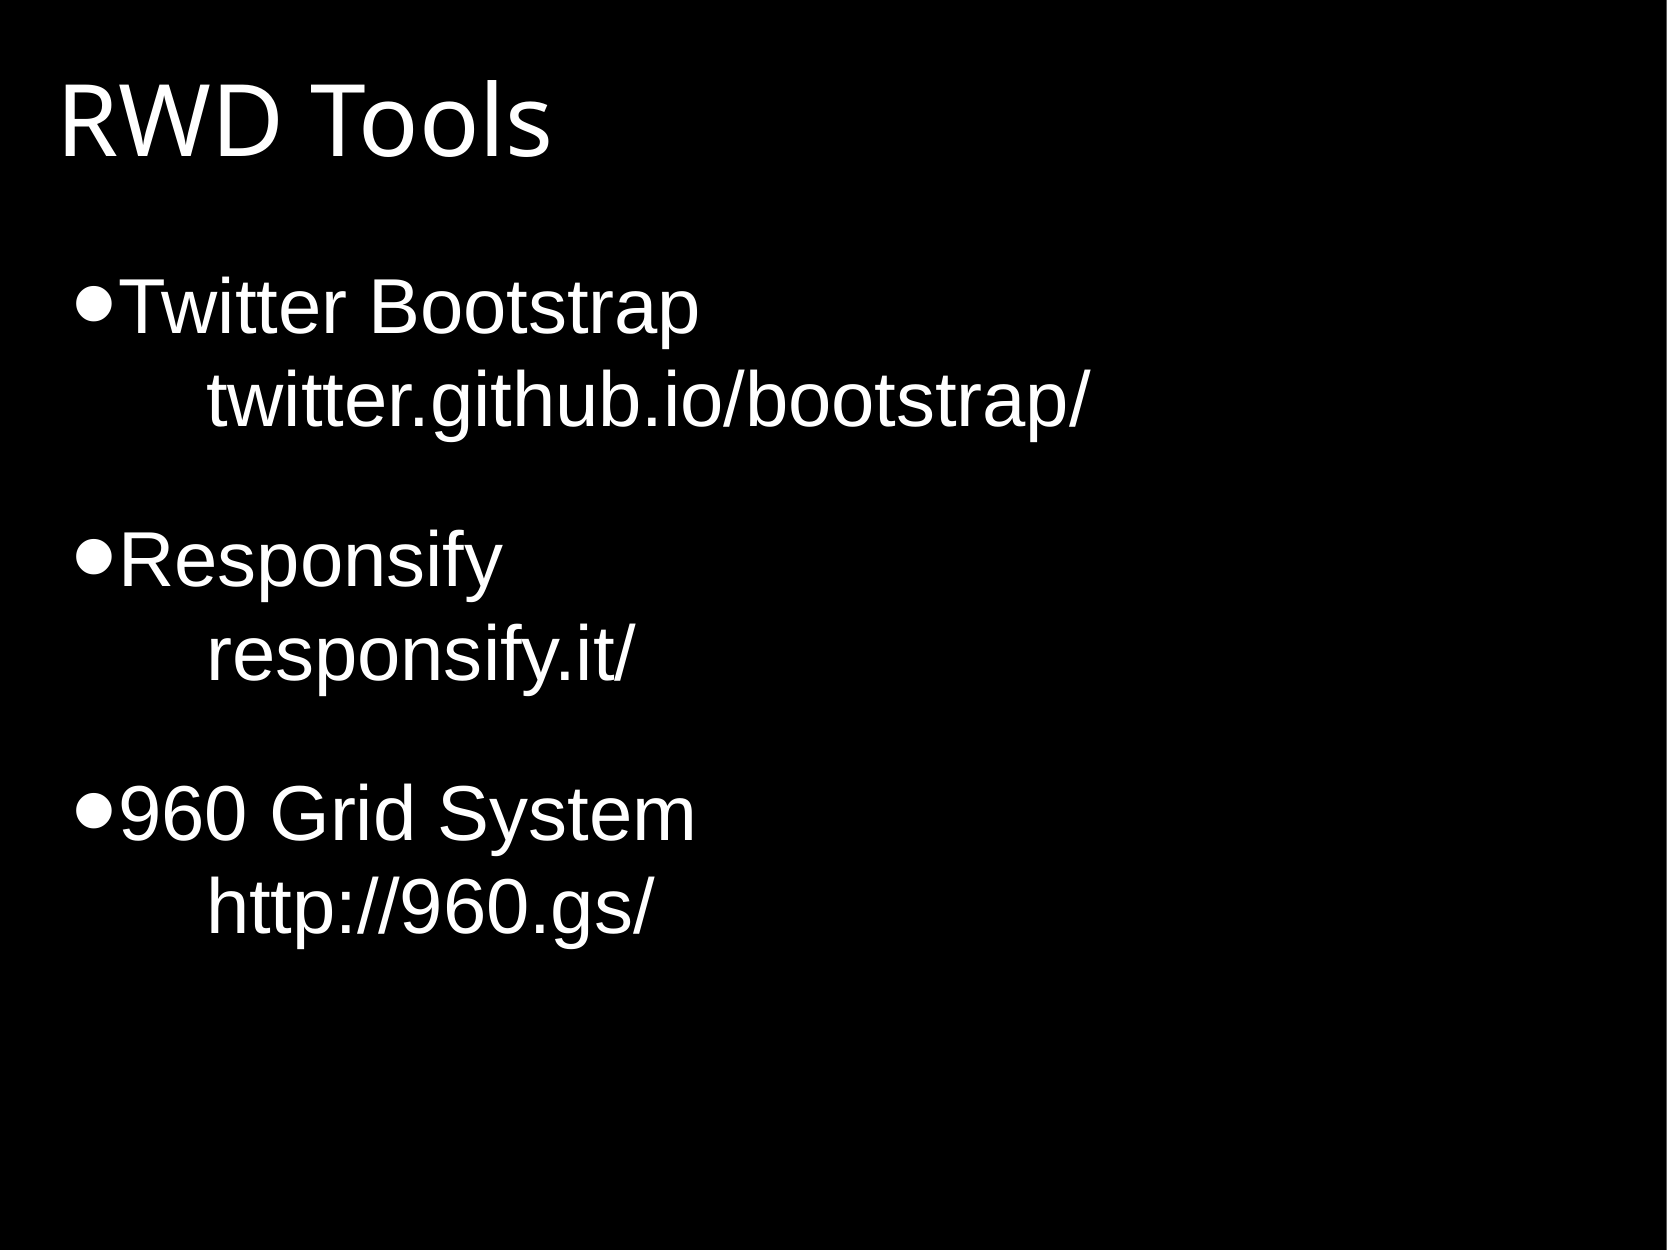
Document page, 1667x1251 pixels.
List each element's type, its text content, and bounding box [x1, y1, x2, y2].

picture [0, 0, 1667, 1250]
title RWD Tools [50, 50, 1630, 213]
list Twitter Bootstrap twitter.github.io/bootstrap/ Responsify responsify.it/ 960 Grid System http://960.gs/ [49, 249, 1594, 1064]
